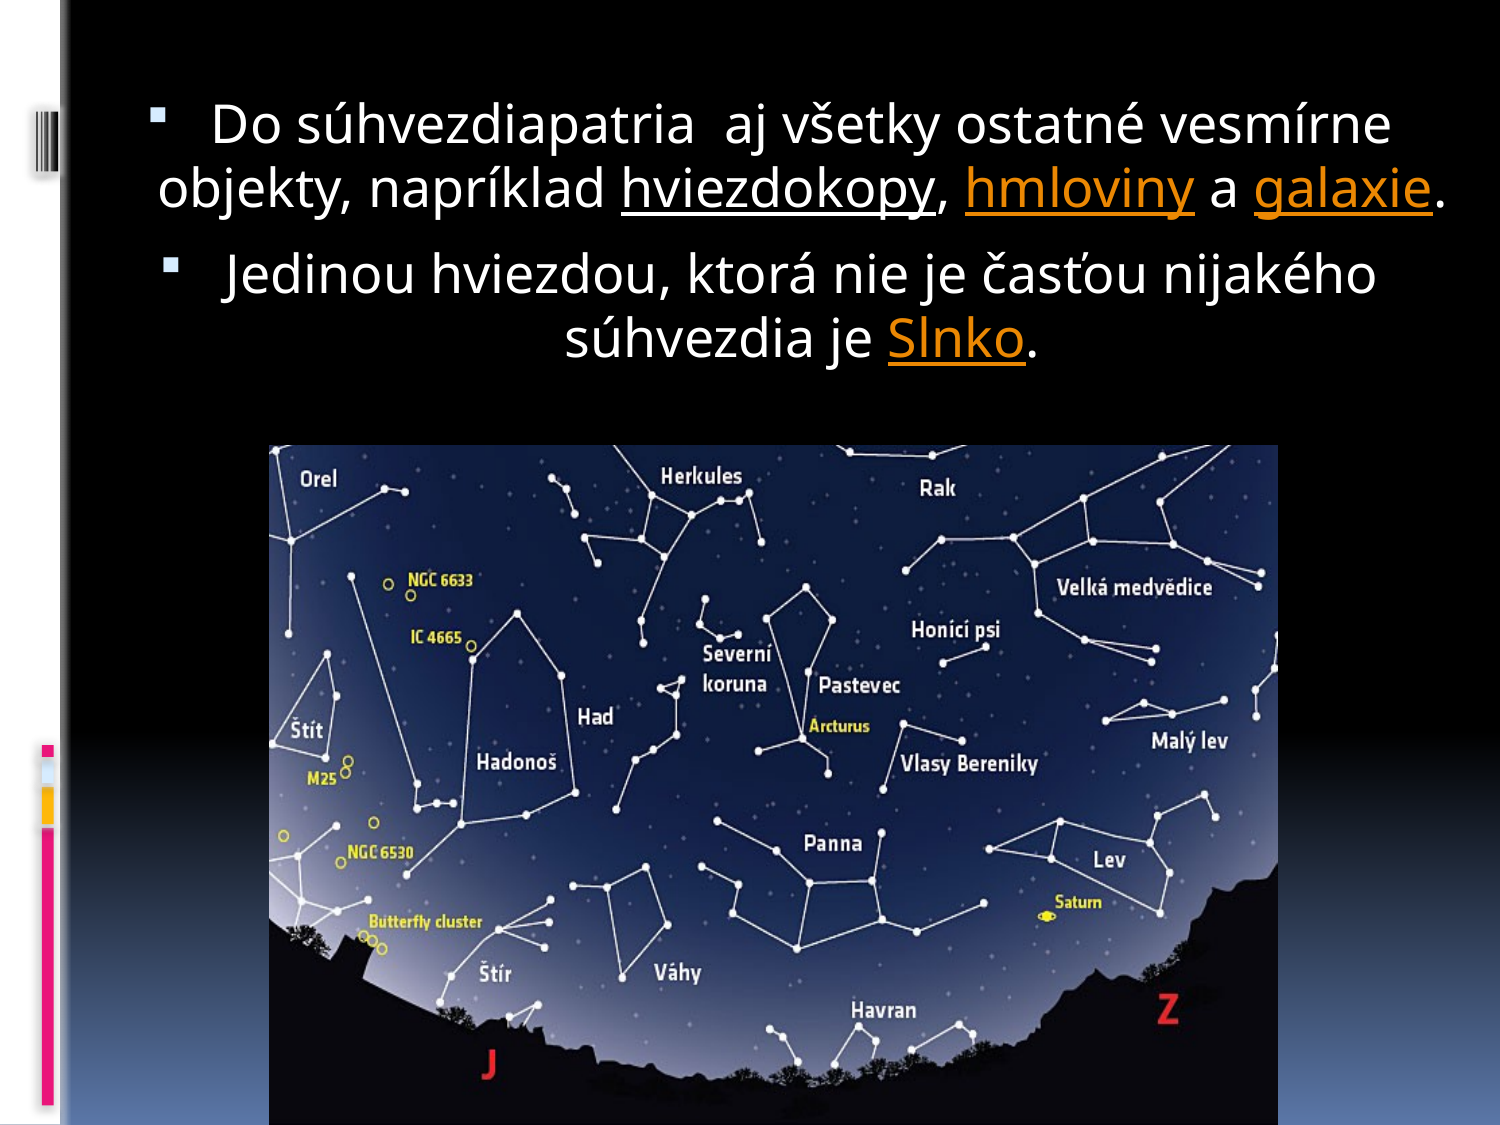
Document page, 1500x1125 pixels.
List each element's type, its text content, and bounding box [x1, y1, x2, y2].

text_box Do súhvezdiapatria aj všetky ostatné vesmírne objekty, napríklad hviezdokopy, hmloviny a galaxie. Jedinou hviezdou, ktorá nie je časťou nijakého súhvezdia je Slnko. [82, 82, 1465, 446]
picture [269, 445, 1278, 1125]
